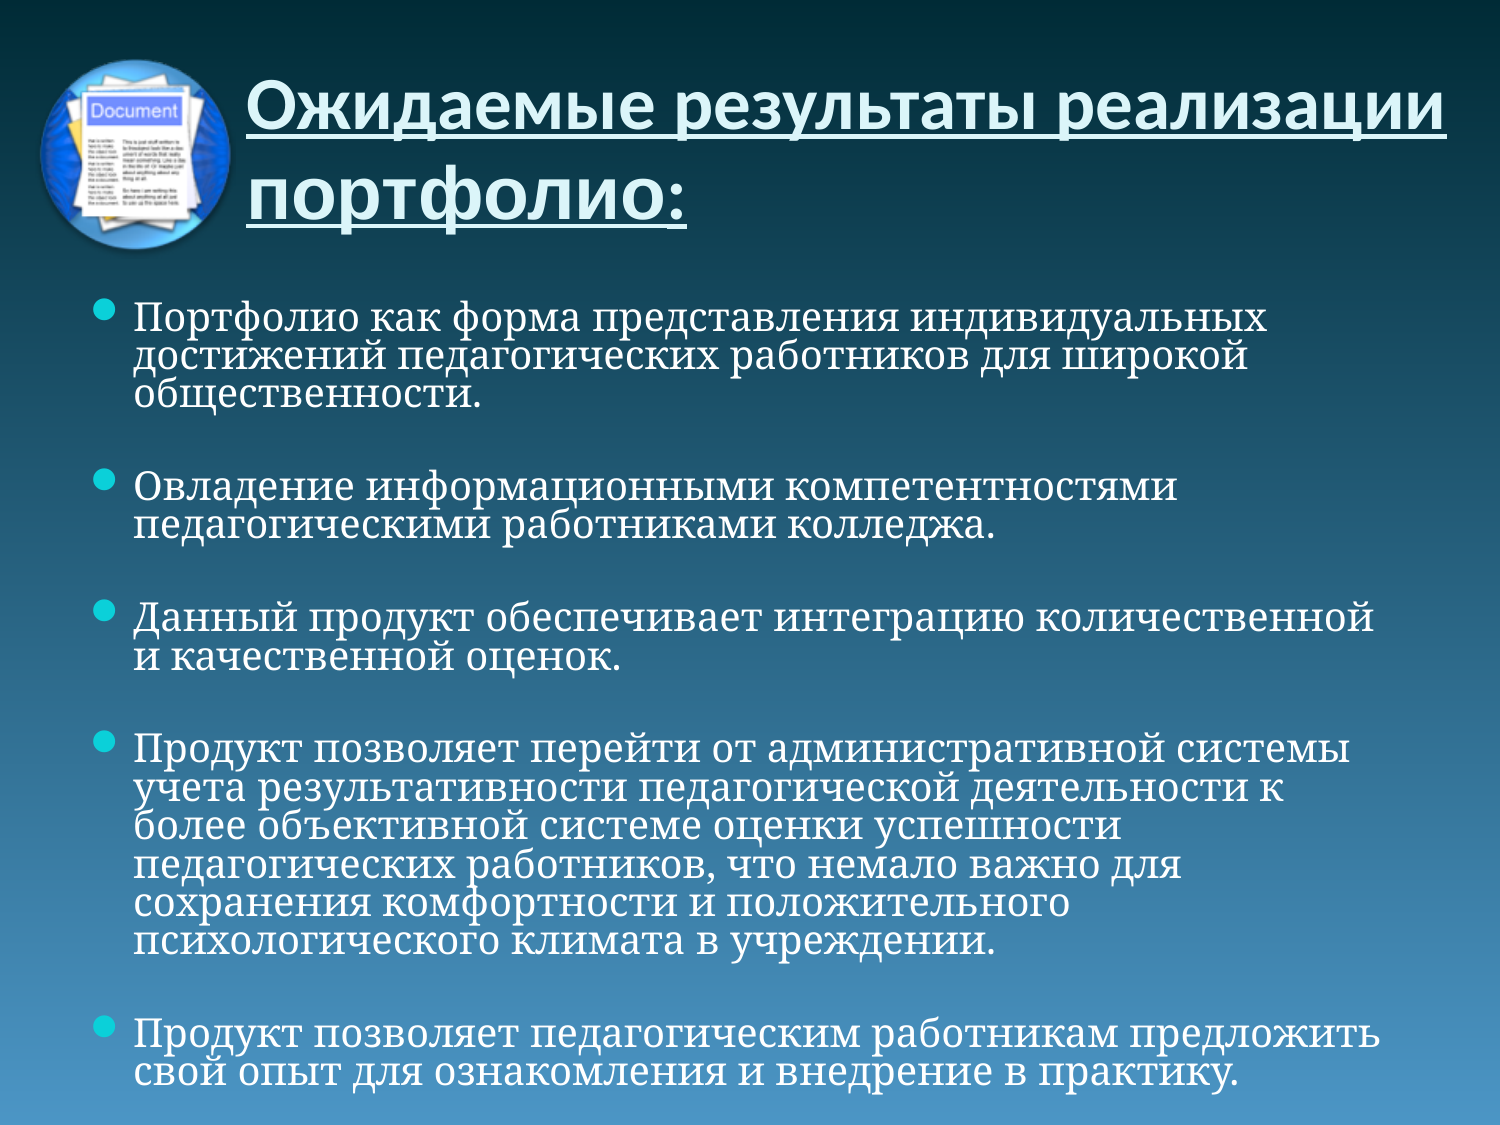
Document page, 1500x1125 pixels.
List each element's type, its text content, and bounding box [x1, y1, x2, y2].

title Ожидаемые результаты реализации портфолио: [245, 46, 1500, 235]
picture [34, 60, 236, 259]
list Портфолио как форма представления индивидуальных достижений педагогических работников для широкой общественности. Овладение информационными компетентностями педагогическими работниками колледжа. Данный продукт обеспечивает интеграцию количественной и качественной оценок. Продукт позволяет перейти от административной системы учета результативности педагогической деятельности к более объективной системе оценки успешности педагогических работников, что немало важно для сохранения комфортности и положительного психологического климата в учреждении. Продукт позволяет педагогическим работникам предложить свой опыт для ознакомления и внедрение в практику. [74, 292, 1426, 1102]
